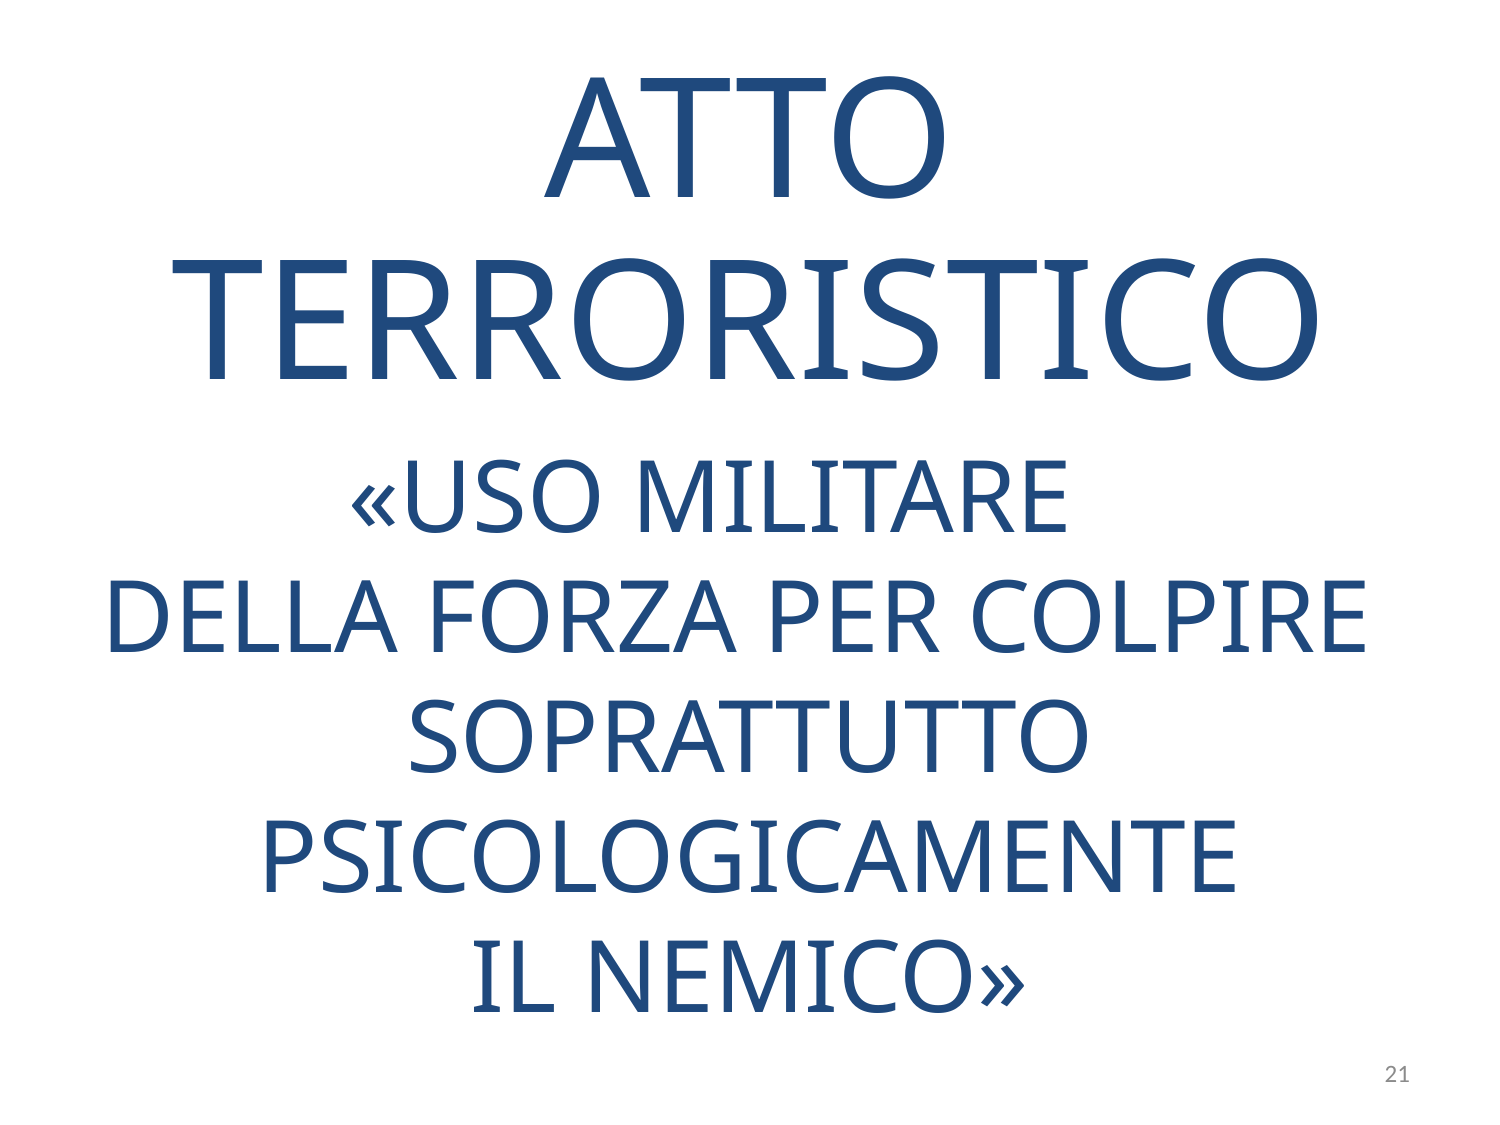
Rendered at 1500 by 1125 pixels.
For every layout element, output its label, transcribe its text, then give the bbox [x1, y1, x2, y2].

text_box ATTO TERRORISTICO «USO MILITARE DELLA FORZA PER COLPIRE SOPRATTUTTO PSICOLOGICAMENTE IL NEMICO» [0, 42, 1500, 1125]
